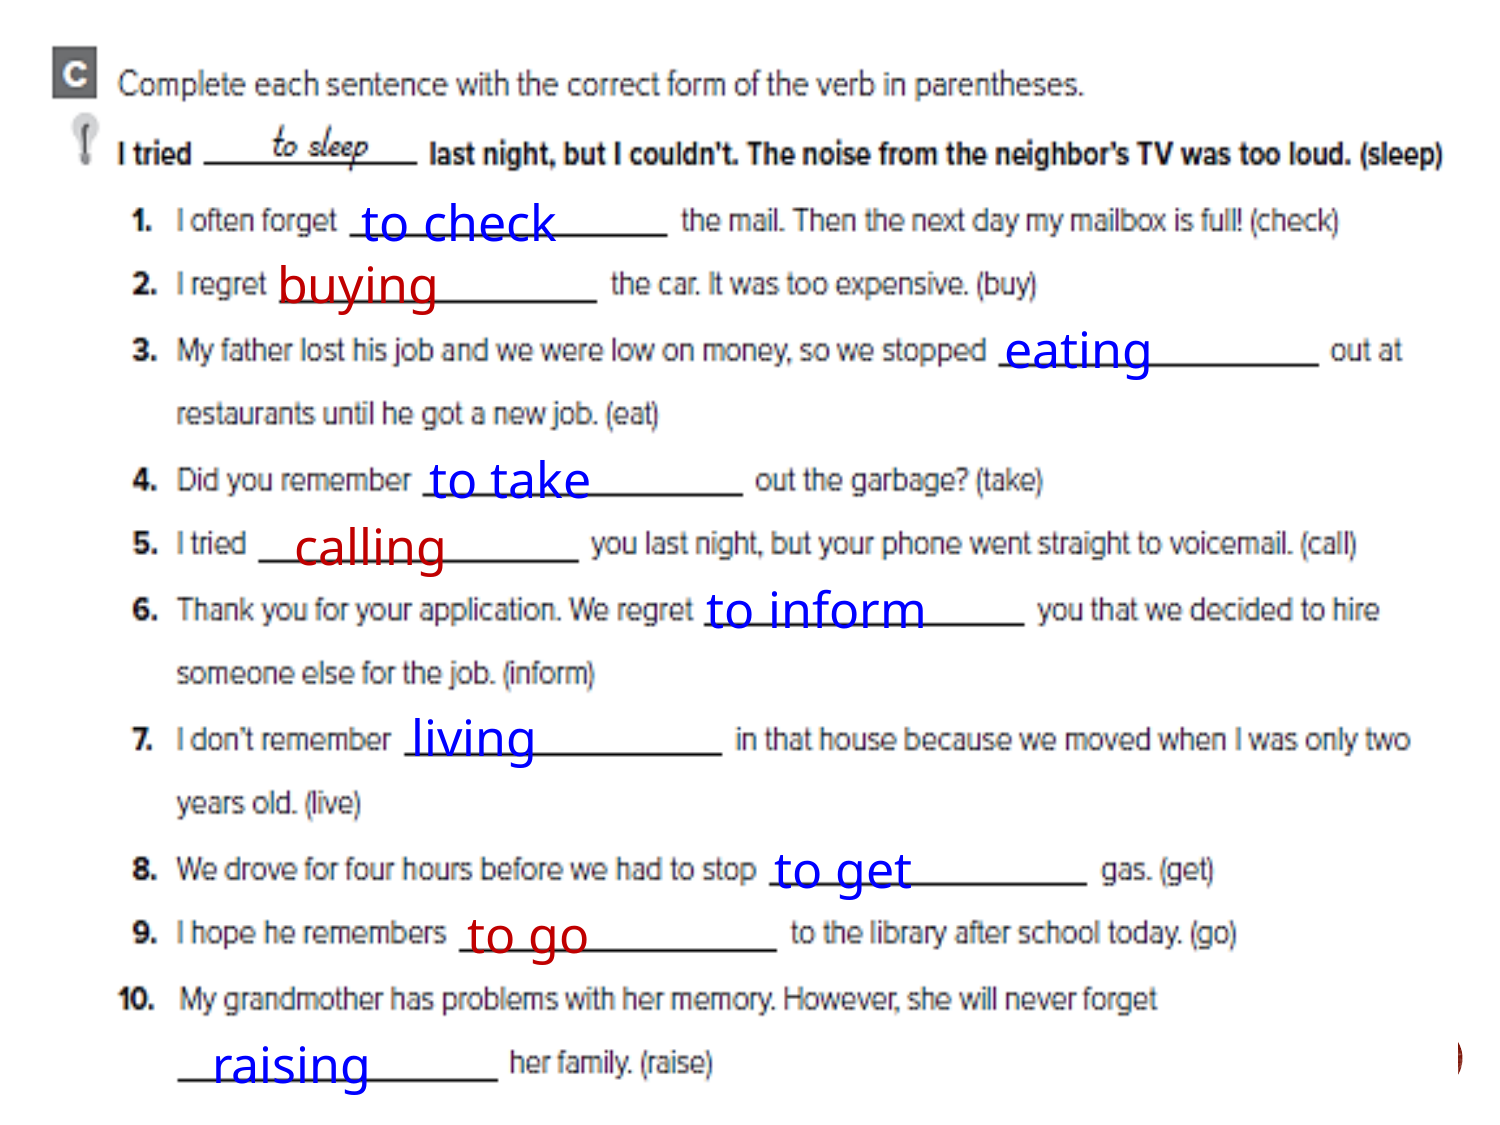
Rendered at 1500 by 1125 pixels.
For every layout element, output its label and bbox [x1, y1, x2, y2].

picture [35, 33, 1458, 1100]
